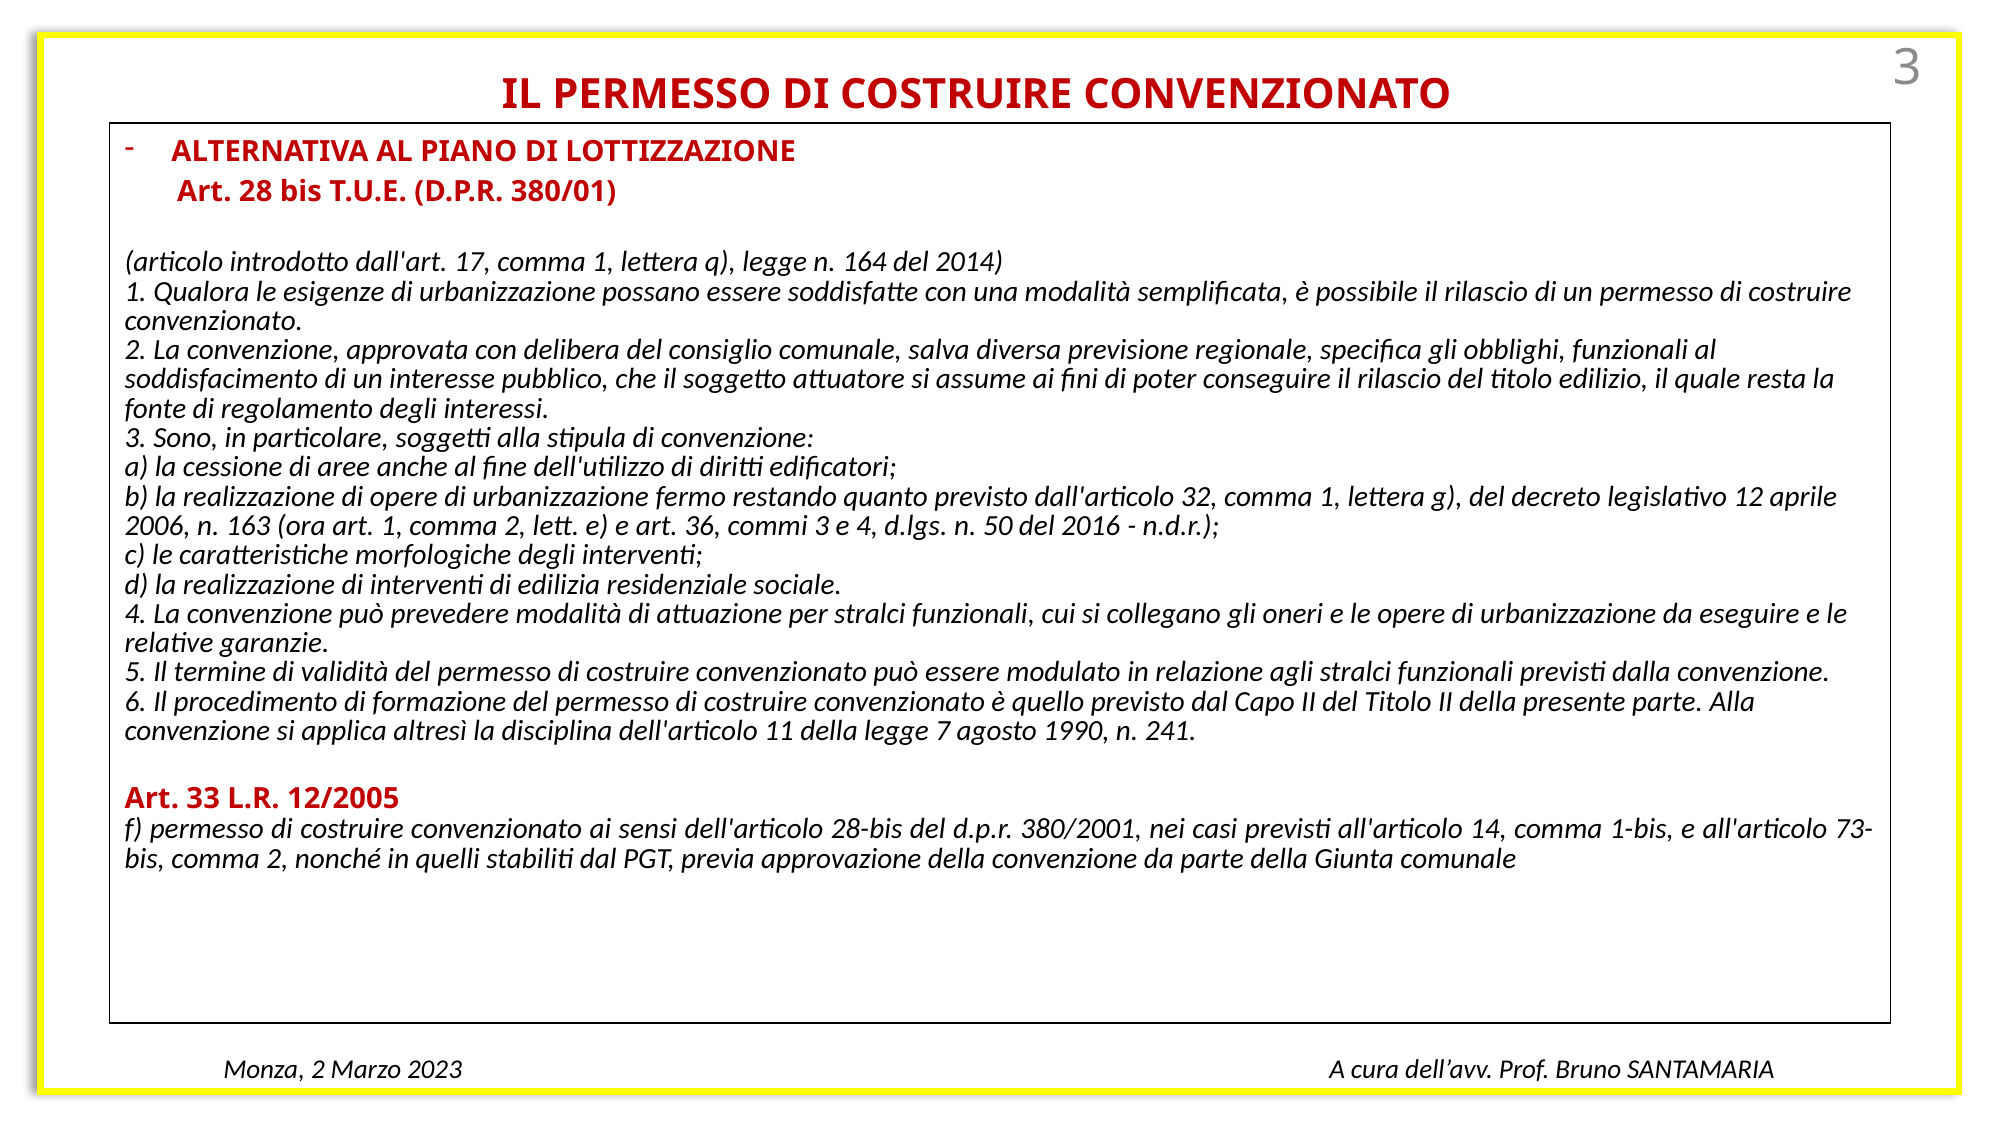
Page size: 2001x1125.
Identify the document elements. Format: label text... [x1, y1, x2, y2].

text_box IL PERMESSO DI COSTRUIRE CONVENZIONATO [88, 34, 1865, 125]
text_box [40, 34, 1960, 1093]
text_box 3 [1486, 34, 1937, 95]
table_header ALTERNATIVA AL PIANO DI LOTTIZZAZIONE Art. 28 bis T.U.E. (D.P.R. 380/01) (articolo introdotto dall'art. 17, comma 1, lettera q), legge n. 164 del 2014) 1. Qualora le esigenze di urbanizzazione possano essere soddisfatte con una modalità semplificata, è possibile il rilascio di un permesso di costruire convenzionato. 2. La convenzione, approvata con delibera del consiglio comunale, salva diversa previsione regionale, specifica gli obblighi, funzionali al soddisfacimento di un interesse pubblico, che il soggetto attuatore si assume ai fini di poter conseguire il rilascio del titolo edilizio, il quale resta la fonte di regolamento degli interessi. 3. Sono, in particolare, soggetti alla stipula di convenzione: a) la cessione di aree anche al fine dell'utilizzo di diritti edificatori; b) la realizzazione di opere di urbanizzazione fermo restando quanto previsto dall'articolo 32, comma 1, lettera g), del decreto legislativo 12 aprile 2006, n. 163 (ora art. 1, comma 2, lett. e) e art. 36, commi 3 e 4, d.lgs. n. 50 del 2016 - n.d.r.); c) le caratteristiche morfologiche degli interventi; d) la realizzazione di interventi di edilizia residenziale sociale. 4. La convenzione può prevedere modalità di attuazione per stralci funzionali, cui si collegano gli oneri e le opere di urbanizzazione da eseguire e le relative garanzie. 5. Il termine di validità del permesso di costruire convenzionato può essere modulato in relazione agli stralci funzionali previsti dalla convenzione. 6. Il procedimento di formazione del permesso di costruire convenzionato è quello previsto dal Capo II del Titolo II della presente parte. Alla convenzione si applica altresì la disciplina dell'articolo 11 della legge 7 agosto 1990, n. 241. Art. 33 L.R. 12/2005 f) permesso di costruire convenzionato ai sensi dell'articolo 28-bis del d.p.r. 380/2001, nei casi previsti all'articolo 14, comma 1-bis, e all'articolo 73-bis, comma 2, nonché in quelli stabiliti dal PGT, previa approvazione della convenzione da parte della Giunta comunale [110, 124, 1890, 1022]
text_box Monza, 2 Marzo 2023 [57, 1044, 629, 1092]
text_box A cura dell’avv. Prof. Bruno SANTAMARIA [1266, 1044, 1838, 1092]
